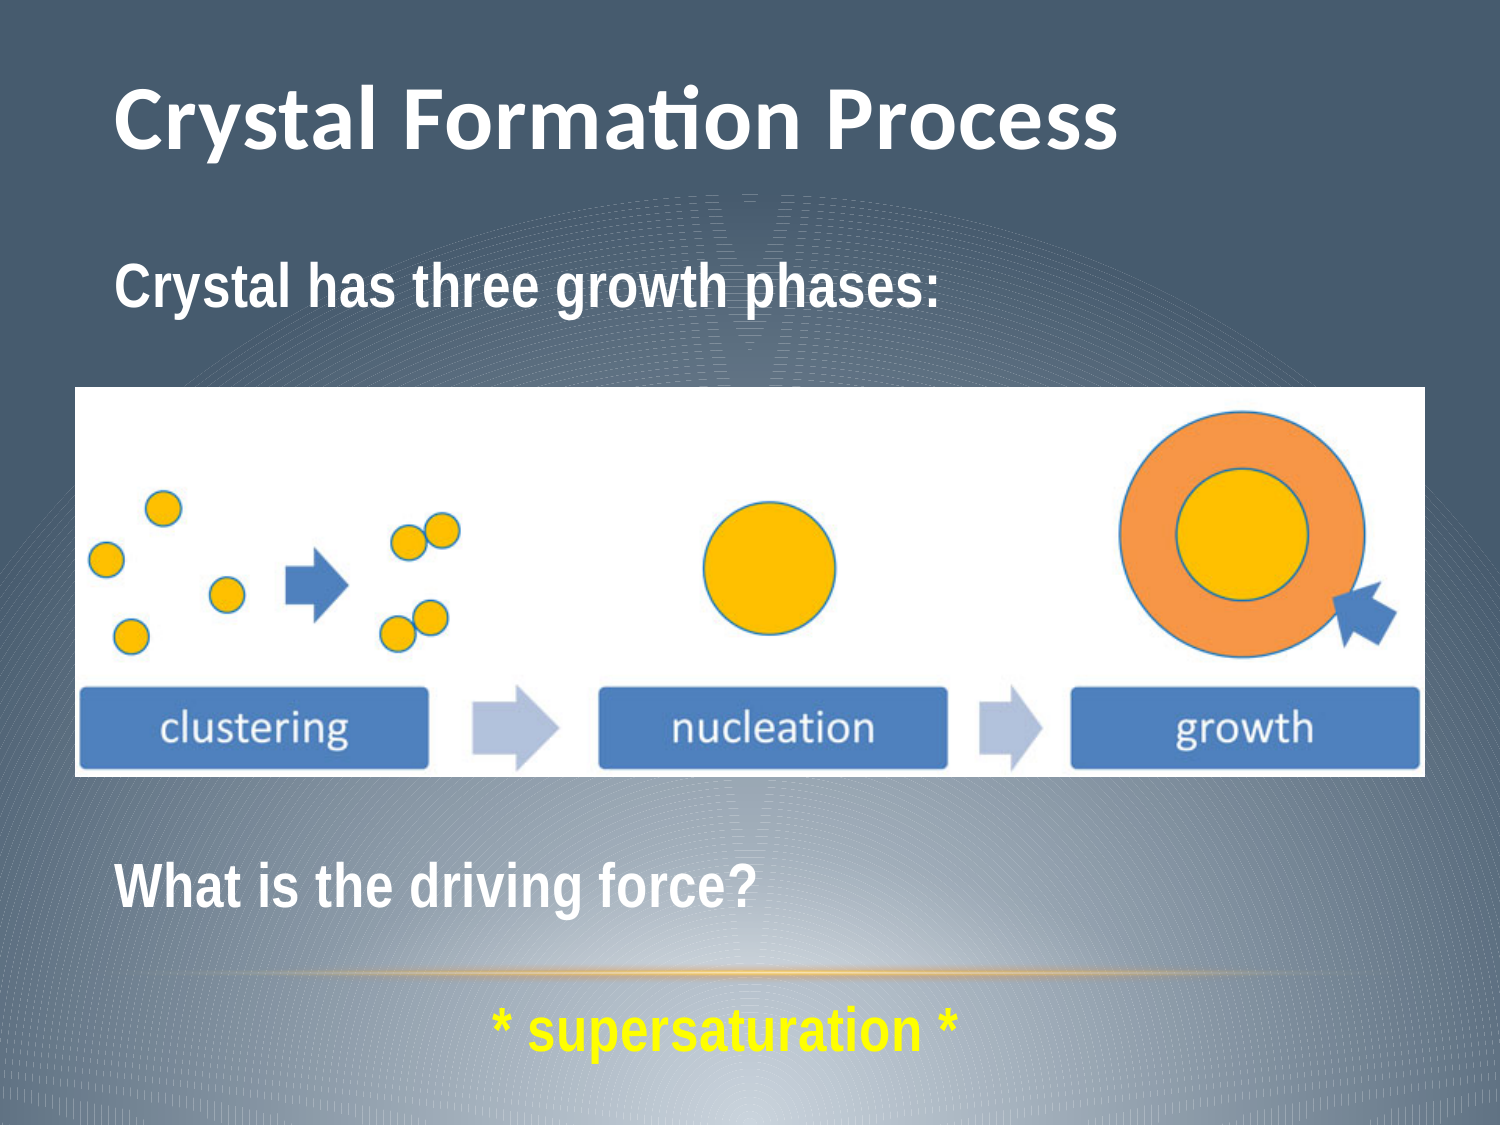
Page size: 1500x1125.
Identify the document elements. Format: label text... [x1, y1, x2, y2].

text_box * supersaturation * [74, 981, 1377, 1088]
list Crystal has three growth phases: What is the driving force? [99, 790, 1400, 938]
list Crystal has three growth phases: What is the driving force? [99, 237, 1400, 387]
title Crystal Formation Process [99, 45, 1400, 175]
picture [0, 0, 1500, 1125]
